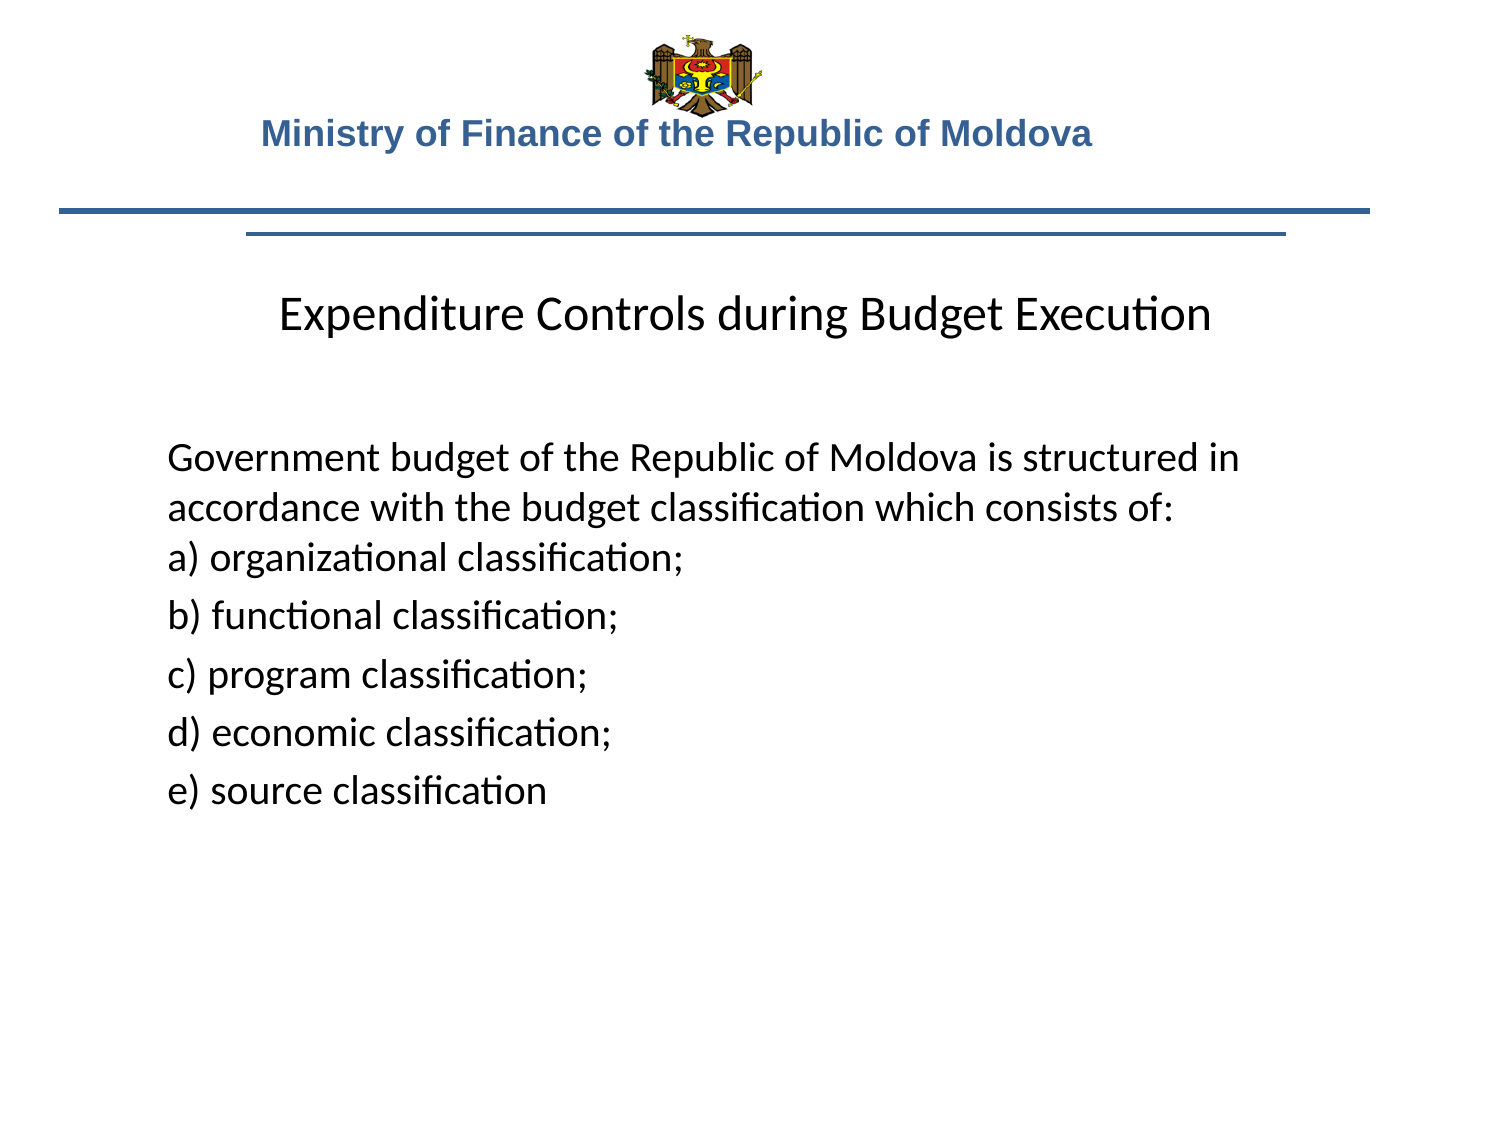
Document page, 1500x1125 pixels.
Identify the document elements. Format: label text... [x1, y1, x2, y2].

subtitle Government budget of the Republic of Moldova is structured in accordance with the budget classification which consists of: a) organizational classification; b) functional classification; с) program classification; d) economic classification; e) source classification [152, 421, 1293, 950]
text_box Ministry of Finance of the Republic of Moldova [246, 101, 1184, 162]
title Expenditure Controls during Budget Execution [108, 257, 1384, 364]
picture [644, 34, 762, 118]
